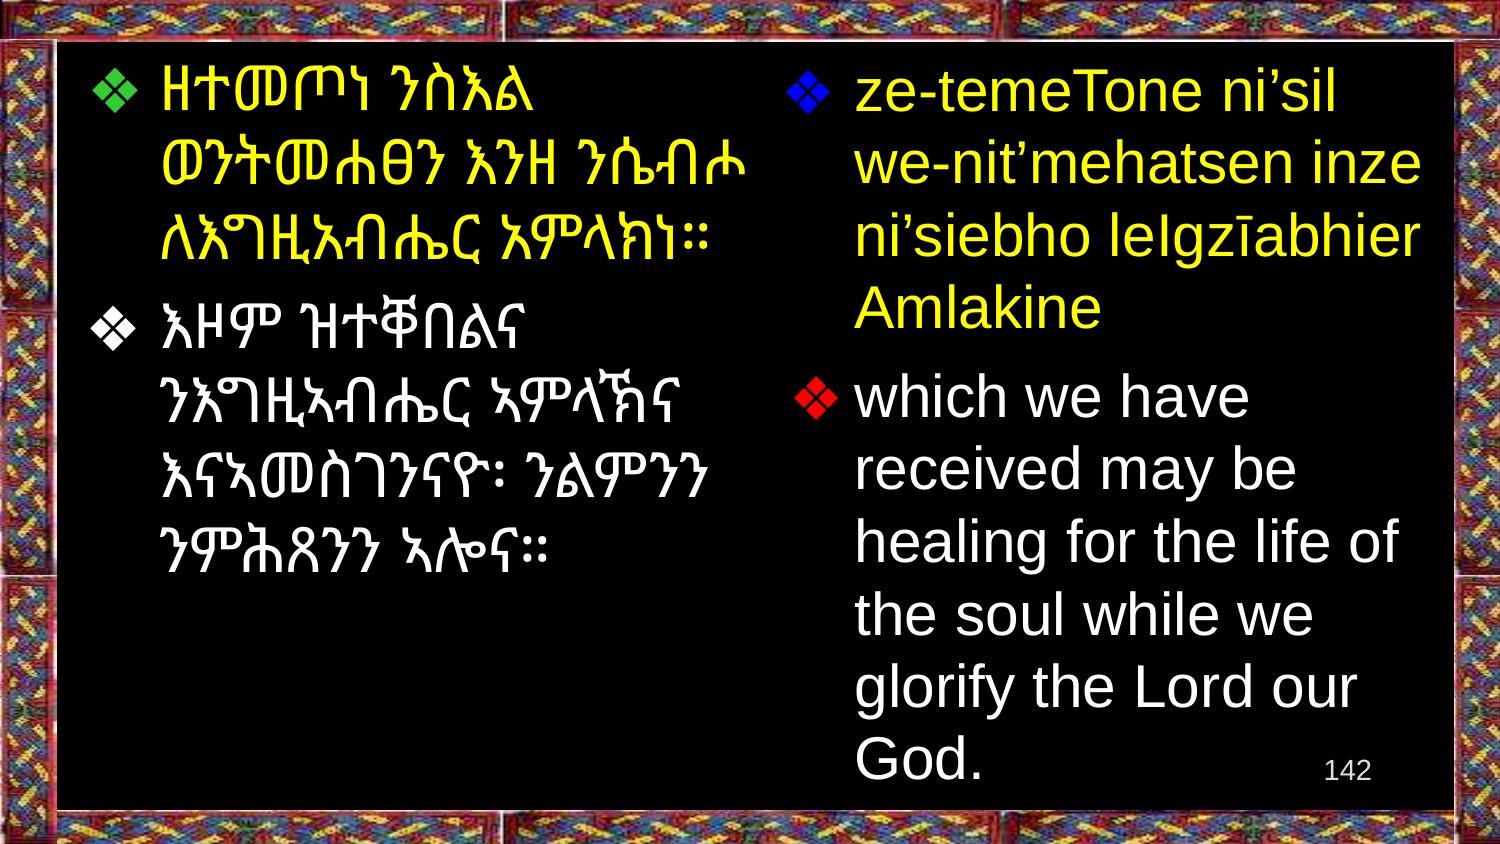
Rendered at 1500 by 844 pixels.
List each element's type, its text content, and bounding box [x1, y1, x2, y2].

picture [0, 0, 1500, 844]
text_box ze-temeTone ni’sil we-nit’mehatsen inze ni’siebho leIgzīabhier Amlakine which we have received may be healing for the life of the soul while we glorify the Lord our God. [762, 35, 1455, 803]
list ዘተመጦነ ንስእል ወንትመሐፀን እንዘ ንሴብሖ ለእግዚአብሔር አምላክነ። እዞም ዝተቐበልና ንእግዚኣብሔር ኣምላኽና እናኣመስገንናዮ፡ ንልምንን ንምሕጸንን ኣሎና። [67, 39, 762, 801]
